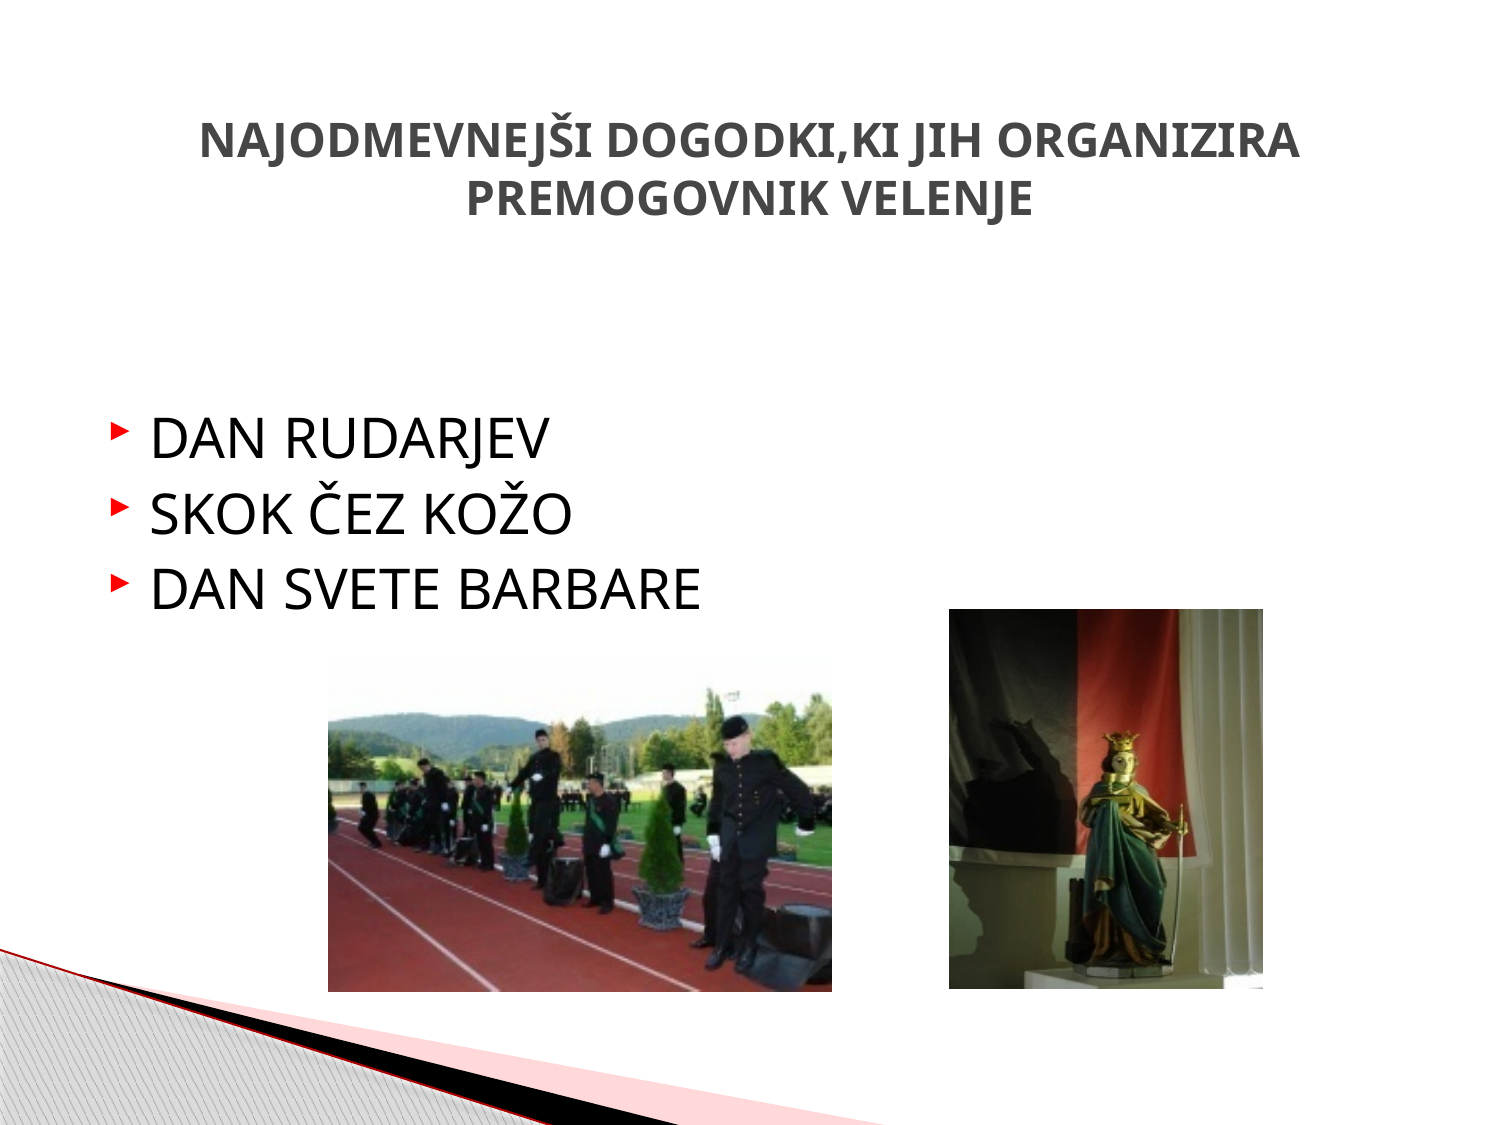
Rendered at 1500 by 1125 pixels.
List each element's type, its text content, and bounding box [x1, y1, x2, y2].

title NAJODMEVNEJŠI DOGODKI,KI JIH ORGANIZIRA PREMOGOVNIK VELENJE [75, 45, 1425, 233]
picture [948, 609, 1263, 990]
list DAN RUDARJEV SKOK ČEZ KOŽO DAN SVETE BARBARE [75, 243, 1425, 986]
picture [327, 656, 832, 992]
